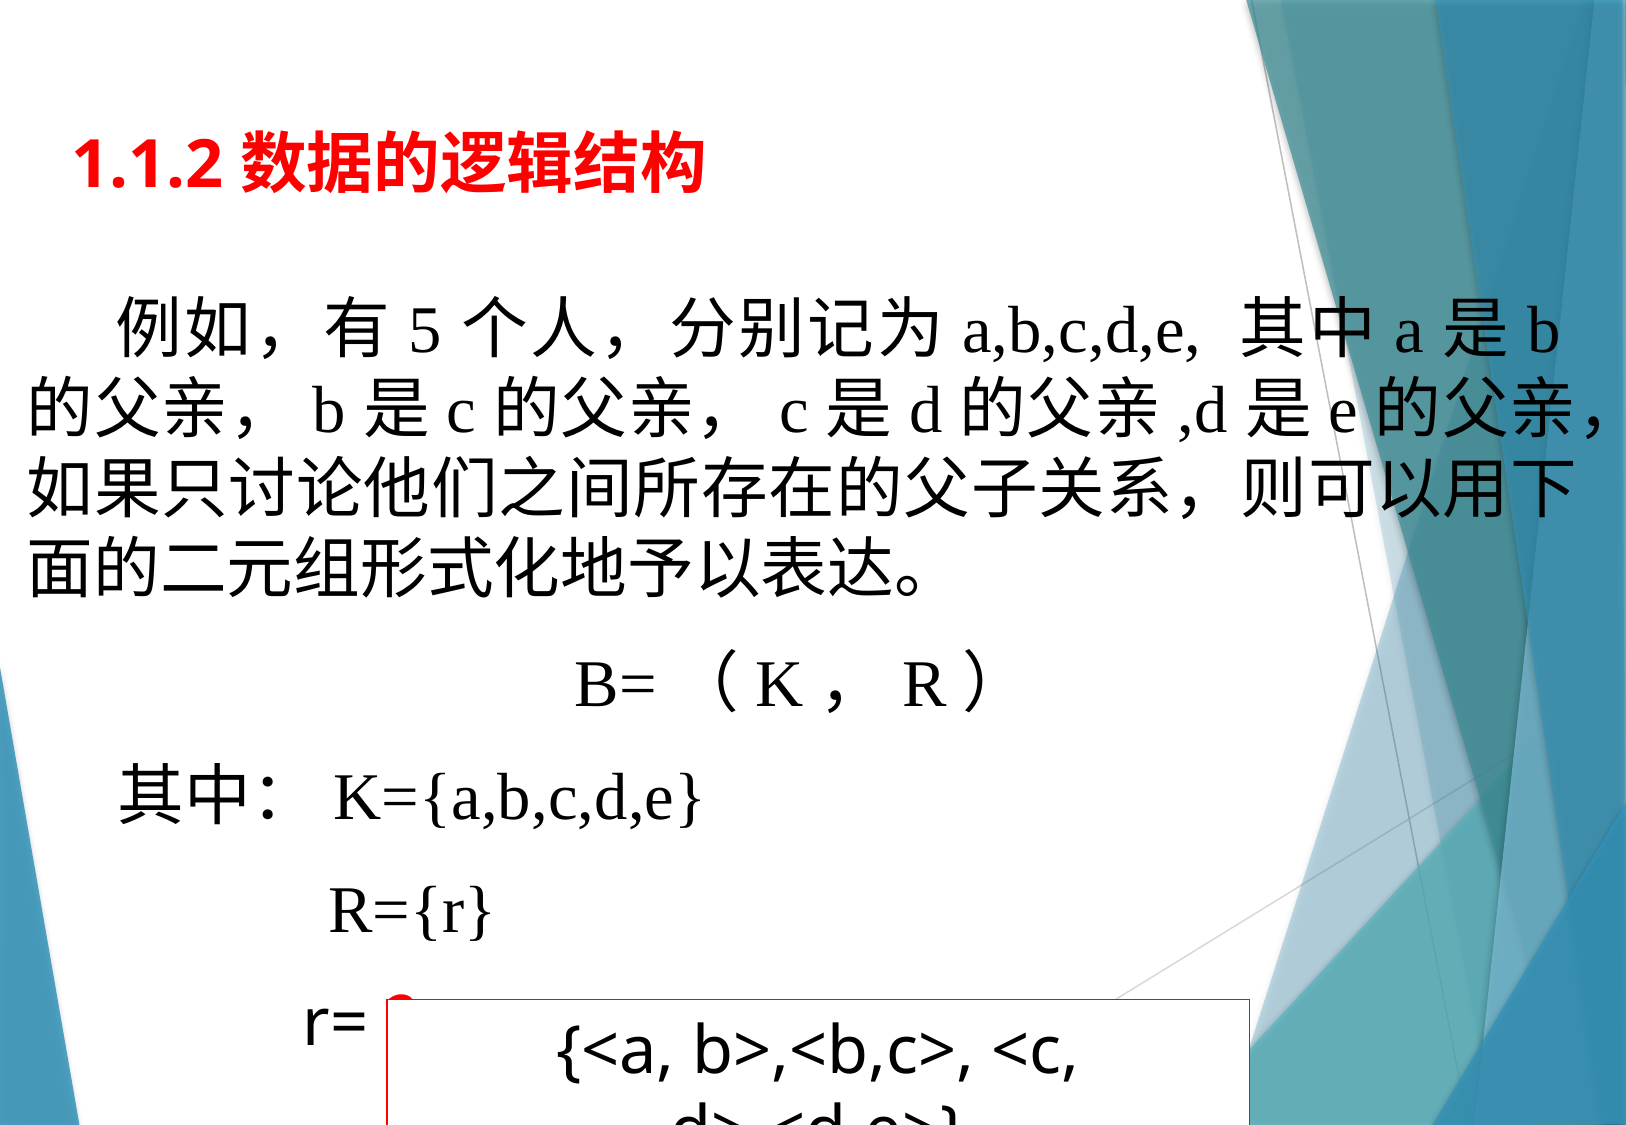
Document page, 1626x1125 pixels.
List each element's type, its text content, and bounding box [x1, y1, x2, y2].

text_box {<a, b>,<b,c>, <c, d>,<d,e>} [387, 999, 1250, 1125]
text_box 例如，有5个人，分别记为a,b,c,d,e, 其中a是b的父亲，b是c的父亲，c是d的父亲,d是e的父亲，如果只讨论他们之间所存在的父子关系，则可以用下面的二元组形式化地予以表达。 B=（K，R） 其中：K={a,b,c,d,e} R={r} r=？ [11, 278, 1593, 1067]
text_box 1.1.2数据的逻辑结构 [56, 113, 775, 209]
